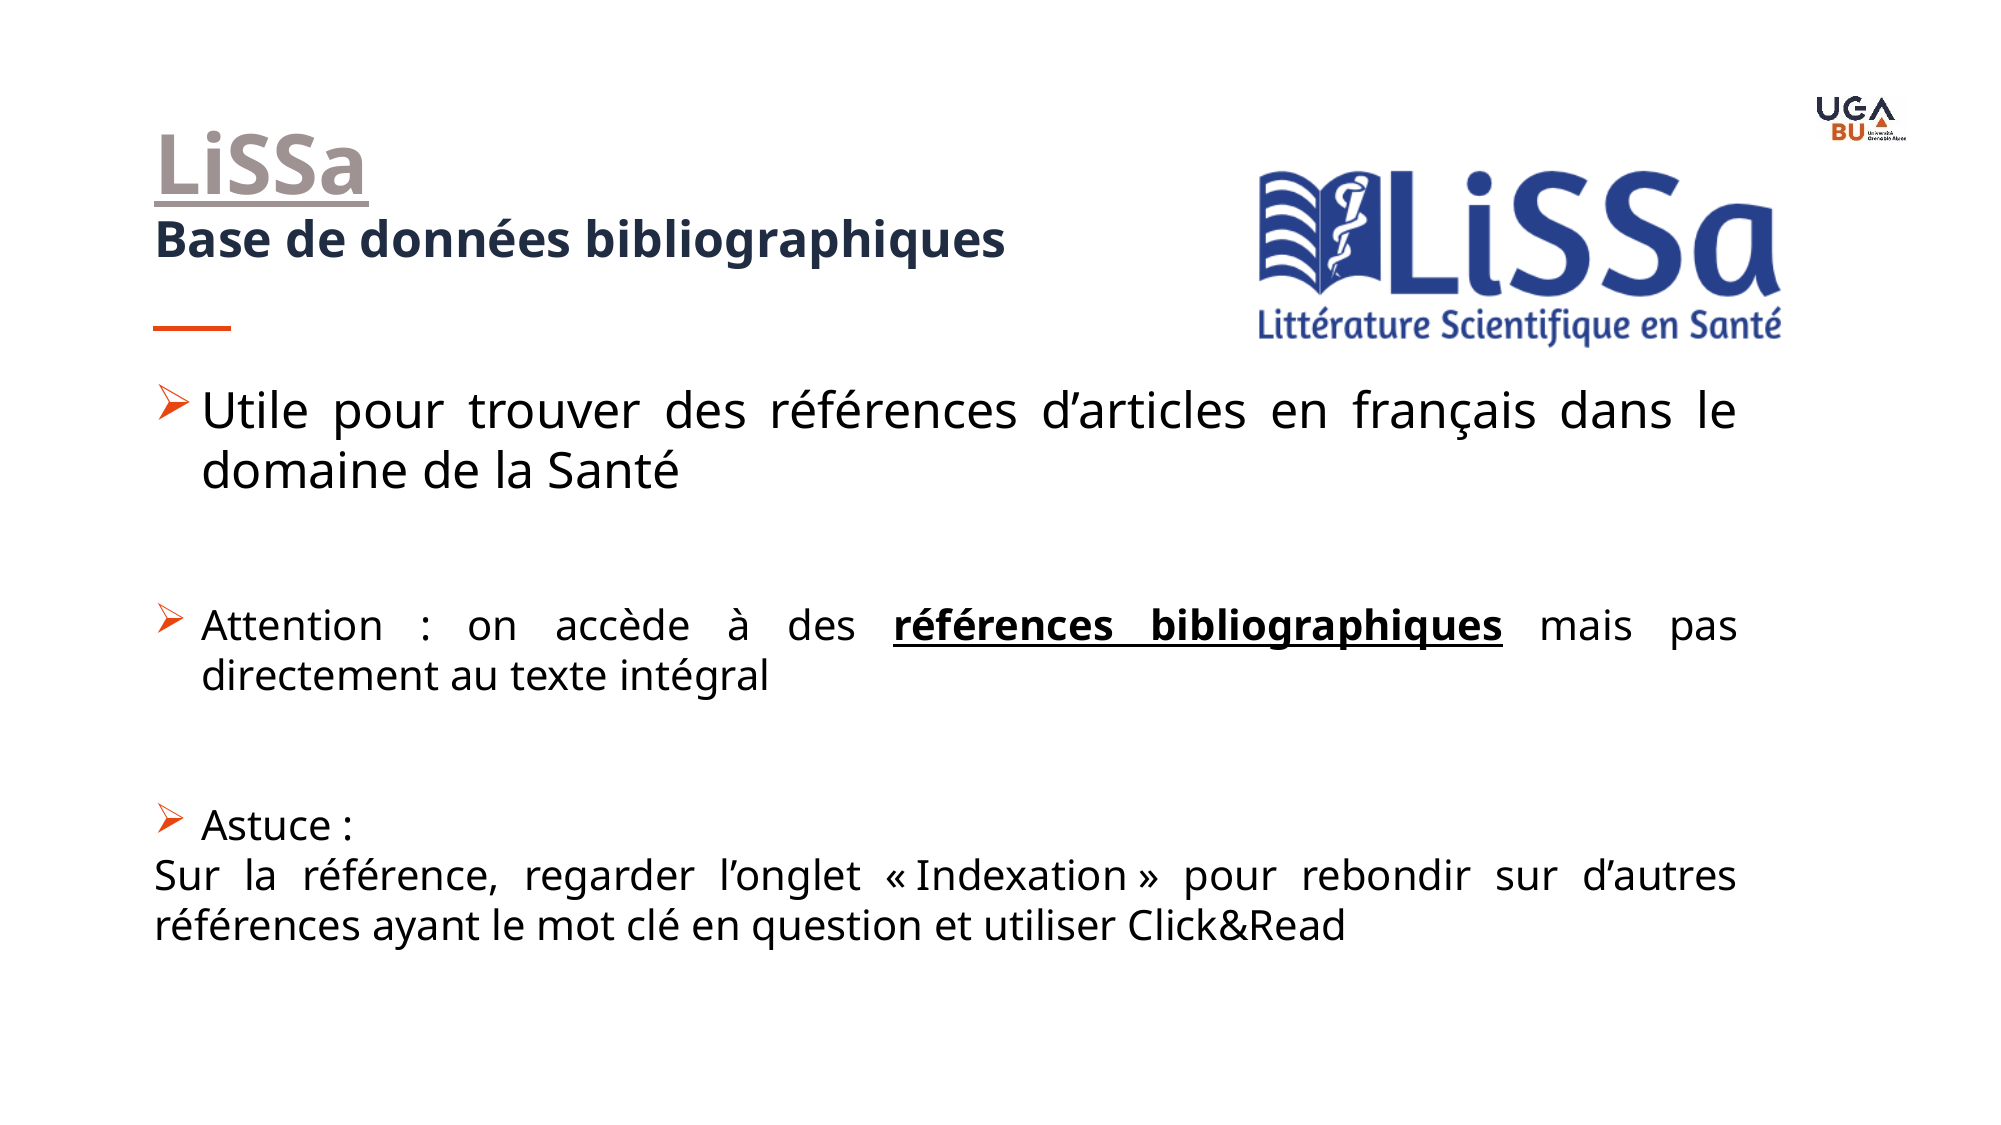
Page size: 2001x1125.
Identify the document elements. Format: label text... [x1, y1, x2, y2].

text_box Utile pour trouver des références d’articles en français dans le domaine de la Santé Attention : on accède à des références bibliographiques mais pas directement au texte intégral Astuce : Sur la référence, regarder l’onglet « Indexation » pour rebondir sur d’autres références ayant le mot clé en question et utiliser Click&Read [139, 371, 1754, 1007]
picture [1817, 96, 1906, 141]
title LiSSa Base de données bibliographiques [139, 105, 1710, 351]
picture [1222, 141, 1815, 361]
